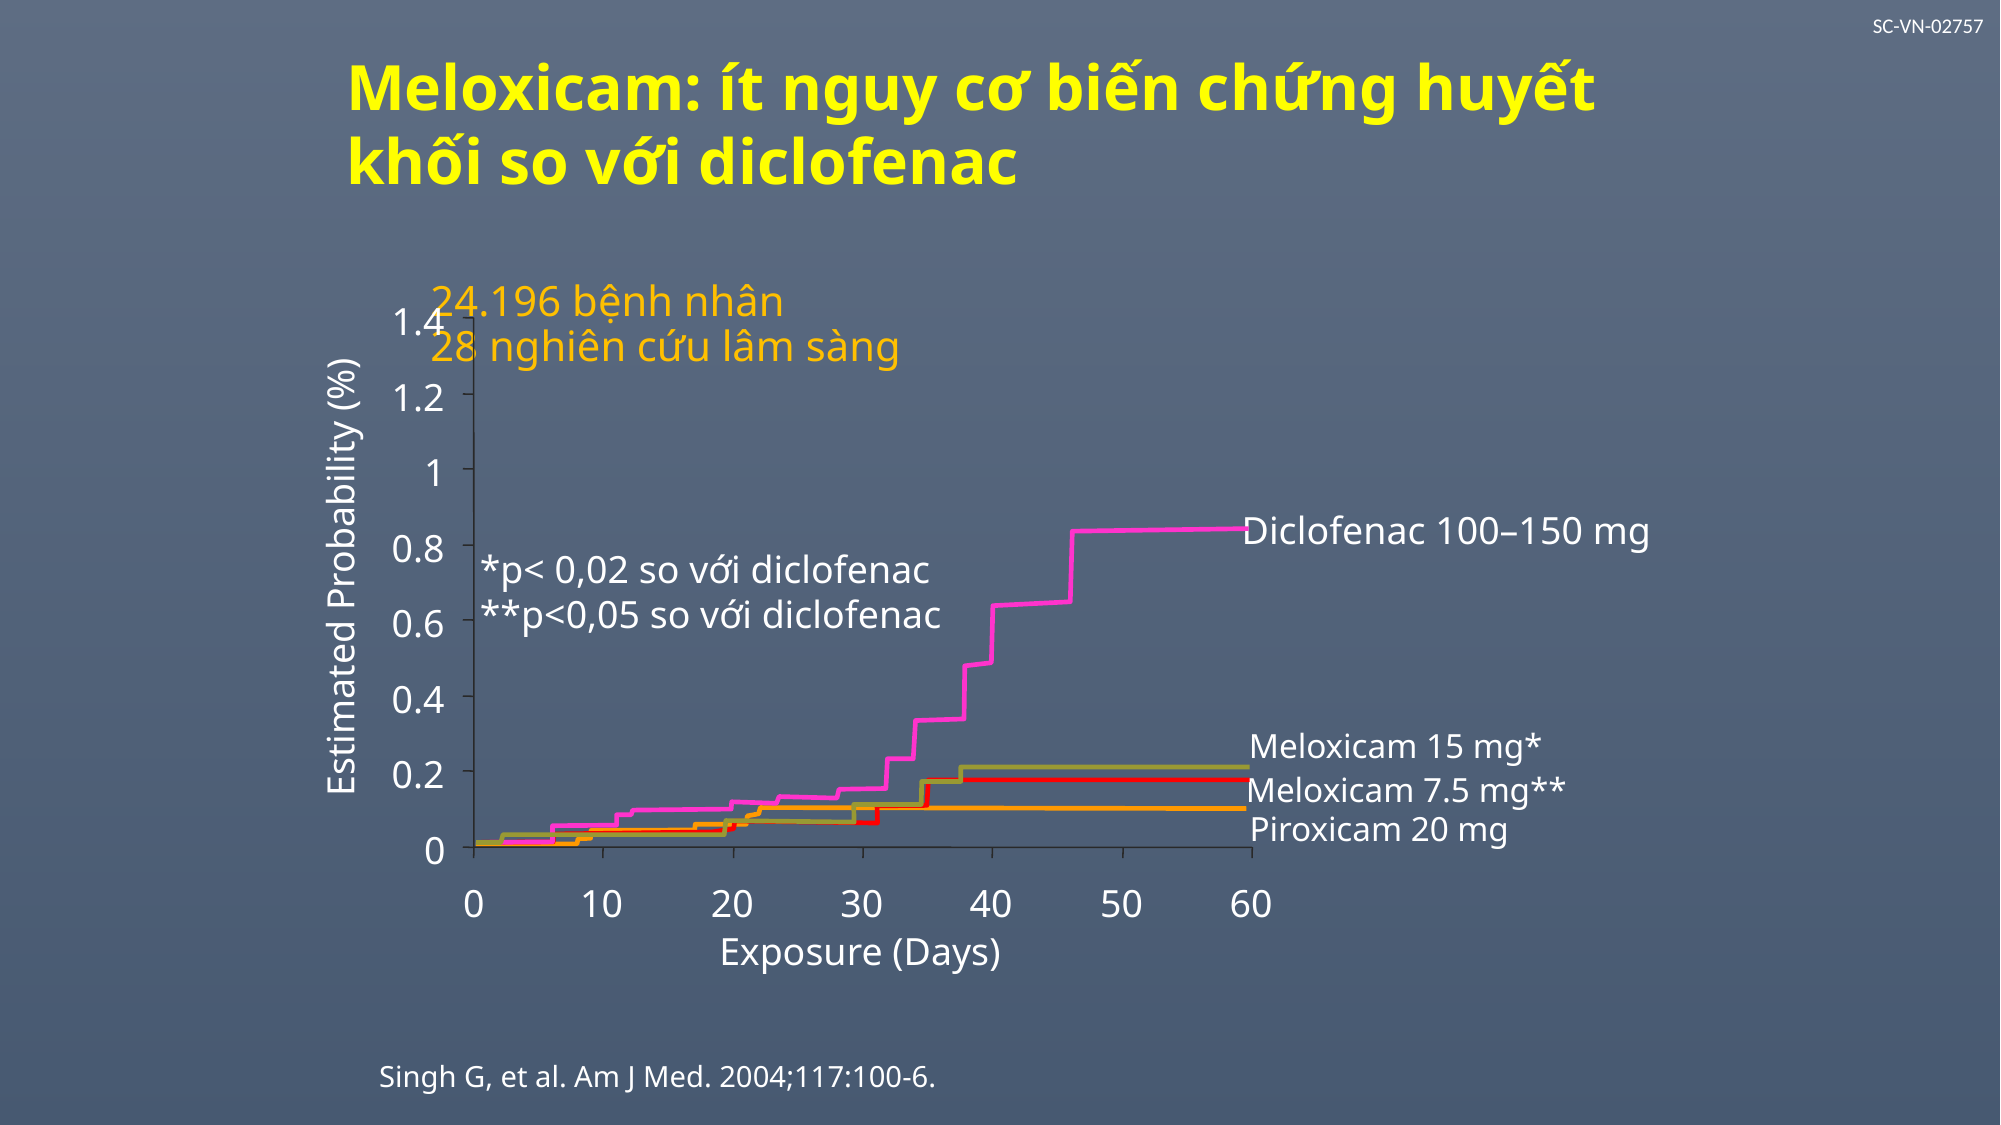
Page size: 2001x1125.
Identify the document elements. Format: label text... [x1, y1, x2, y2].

text_box Singh G, et al. Am J Med. 2004;117:100-6. [229, 1058, 937, 1094]
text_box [309, 297, 1633, 981]
title 24.196 bệnh nhân 28 nghiên cứu lâm sàng [415, 231, 1750, 420]
text_box Meloxicam: ít nguy cơ biến chứng huyết khối so với diclofenac [338, 40, 1718, 205]
